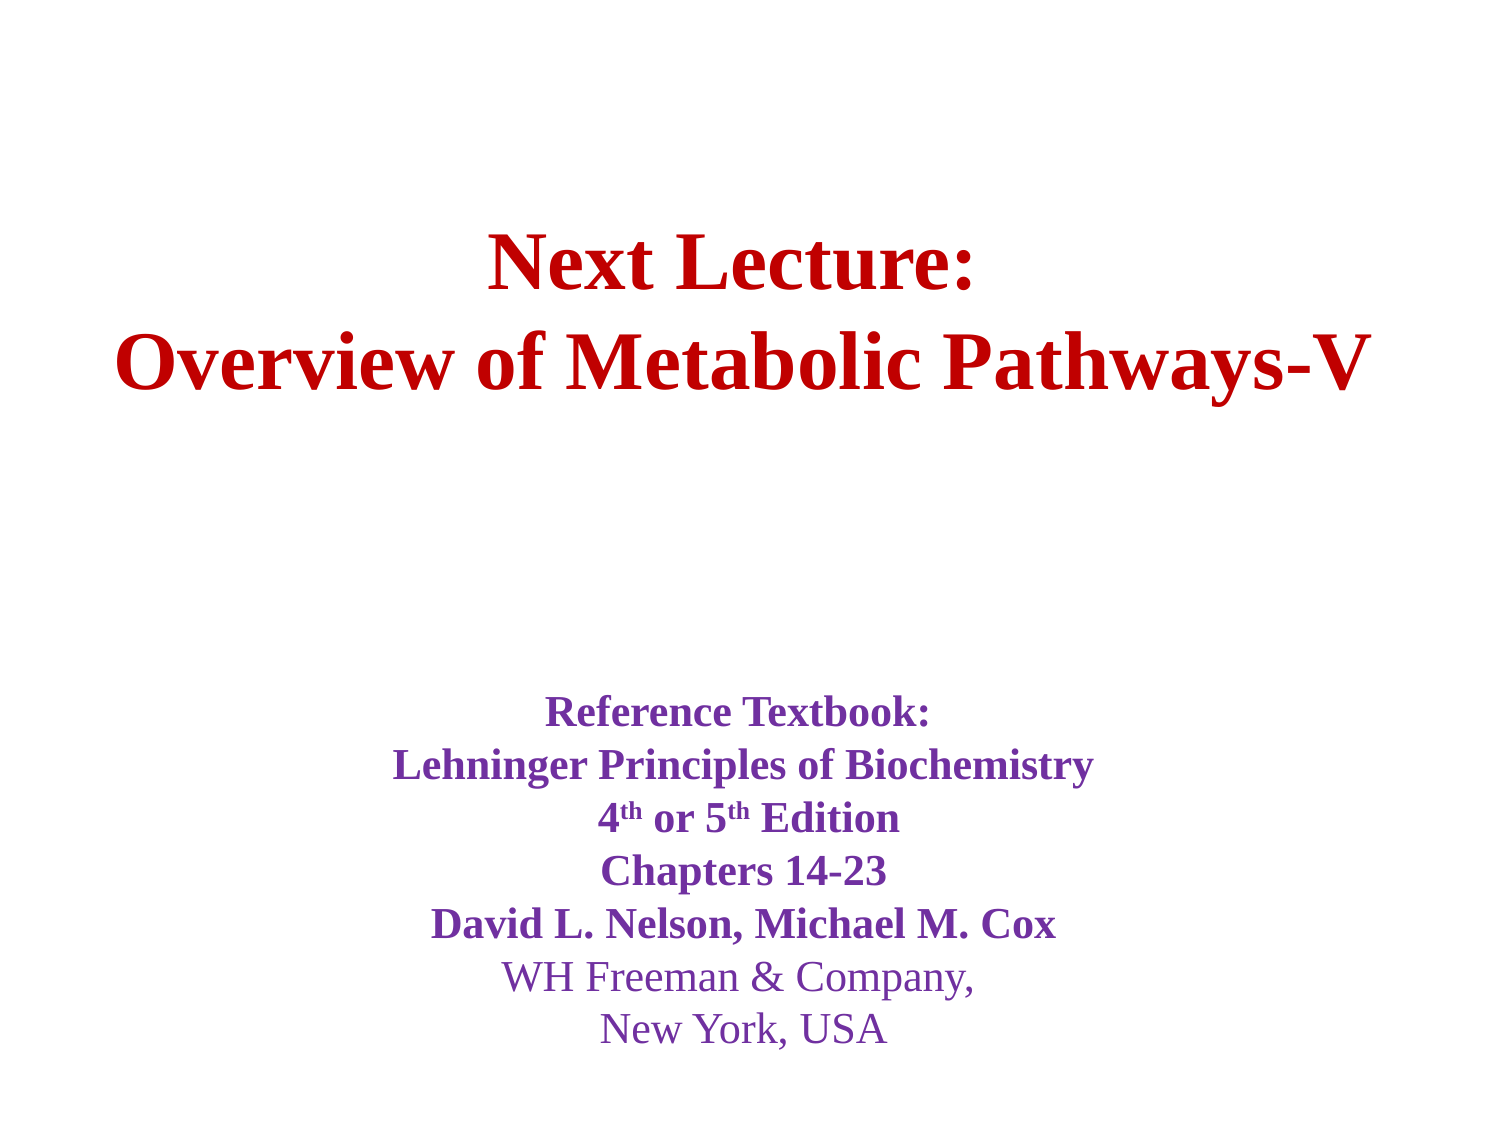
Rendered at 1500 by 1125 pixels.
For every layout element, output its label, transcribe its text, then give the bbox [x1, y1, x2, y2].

title Next Lecture: Overview of Metabolic Pathways-V [75, 162, 1413, 550]
text_box Reference Textbook: Lehninger Principles of Biochemistry 4th or 5th Edition Chapters 14-23 David L. Nelson, Michael M. Cox WH Freeman & Company, New York, USA [74, 674, 1413, 1063]
